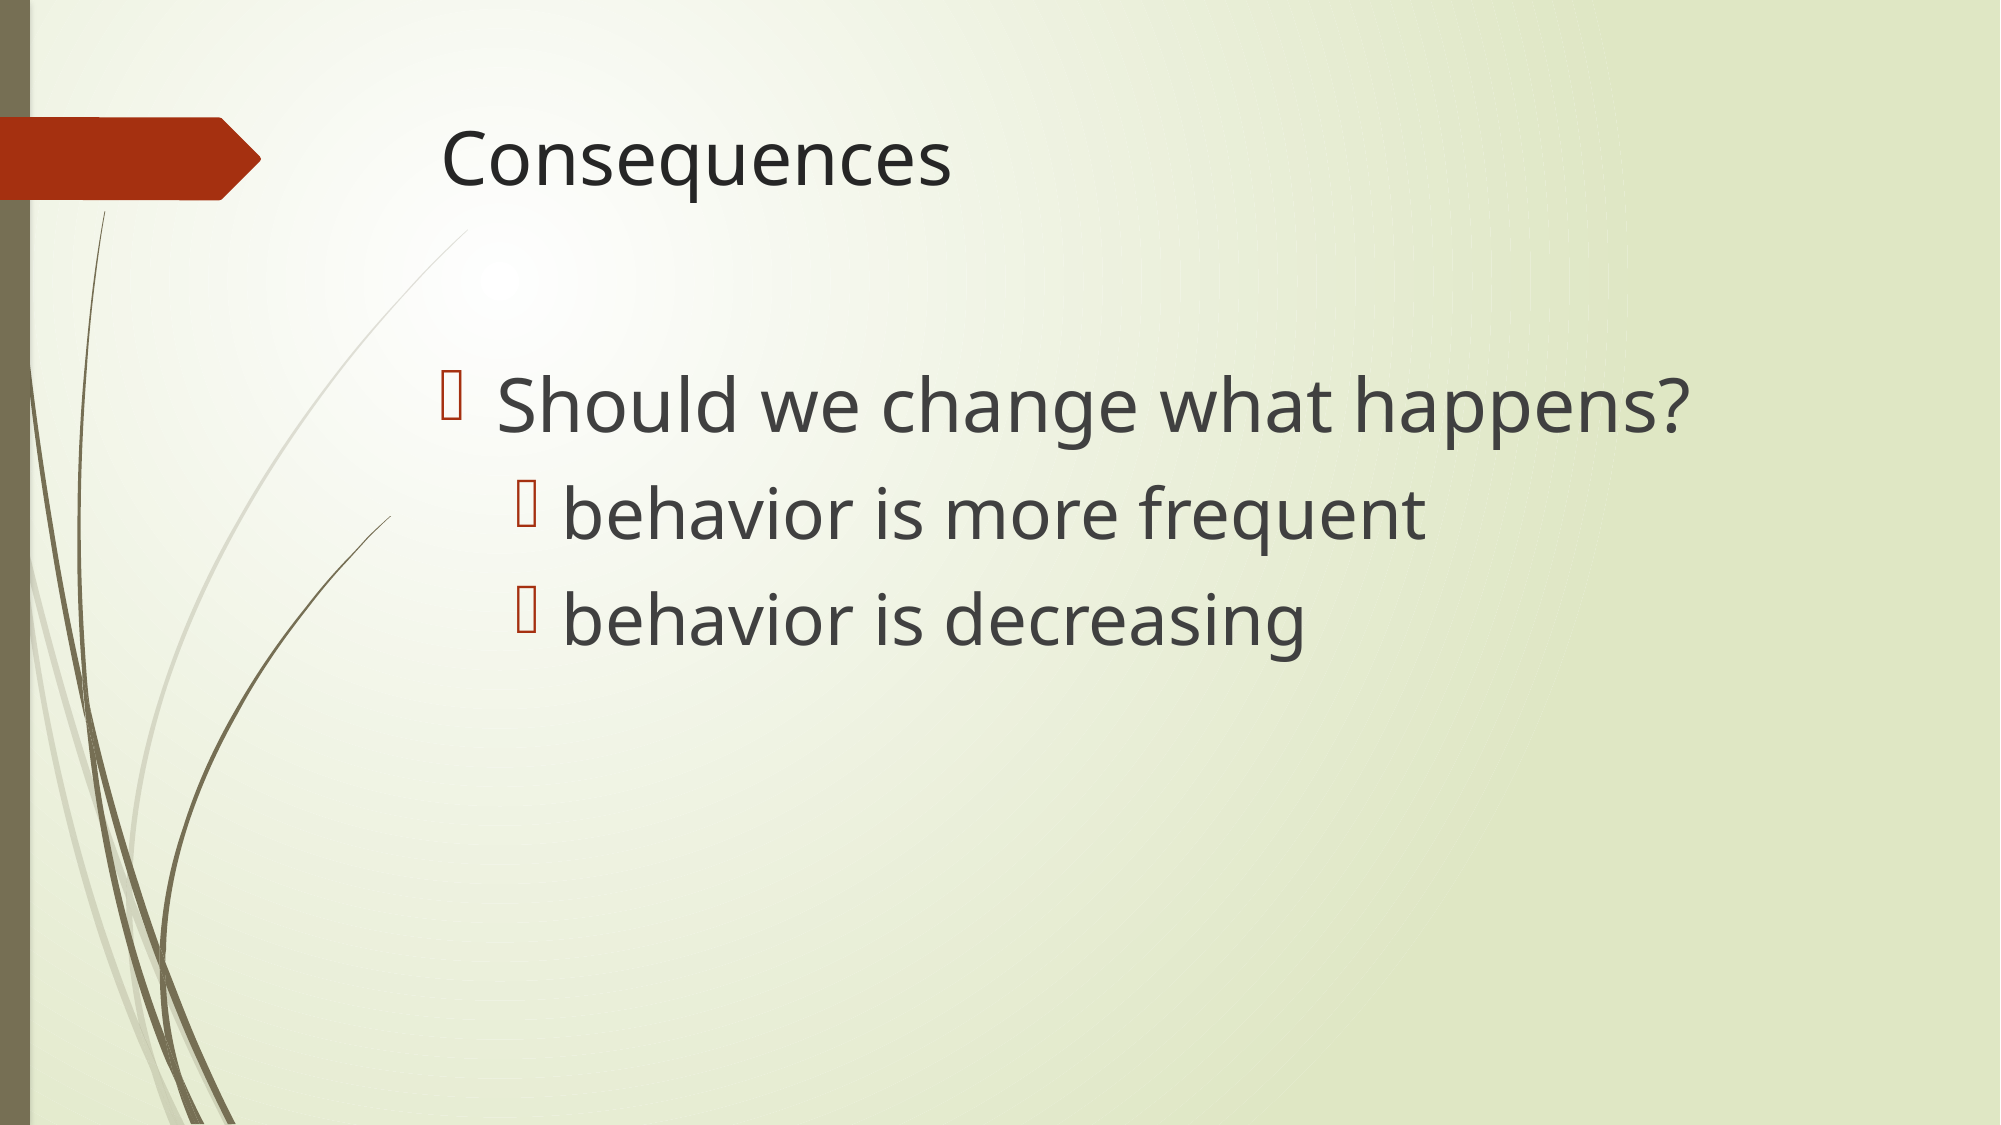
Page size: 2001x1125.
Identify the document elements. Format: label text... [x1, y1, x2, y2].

list Should we change what happens? behavior is more frequent behavior is decreasing [424, 350, 1888, 970]
title Consequences [425, 102, 1888, 313]
